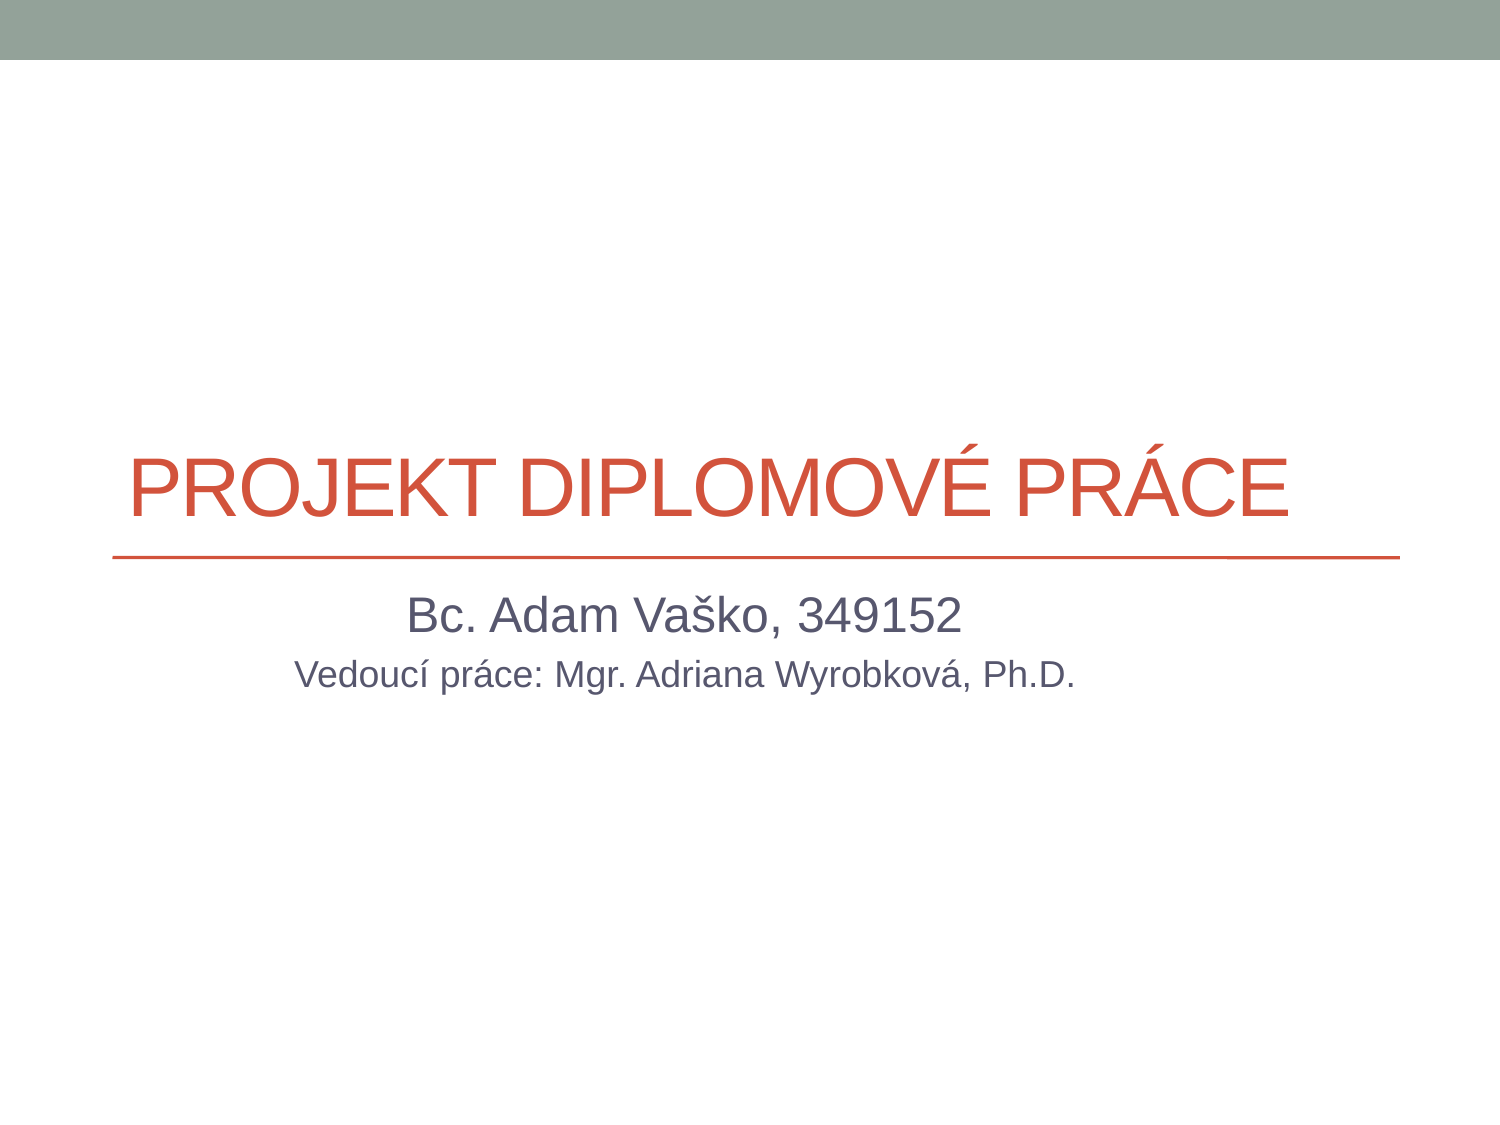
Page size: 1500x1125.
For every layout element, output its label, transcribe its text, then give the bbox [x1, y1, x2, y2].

title Projekt Diplomové práce [112, 224, 1400, 542]
subtitle Bc. Adam Vaško, 349152 Vedoucí práce: Mgr. Adriana Wyrobková, Ph.D. [112, 575, 1258, 863]
